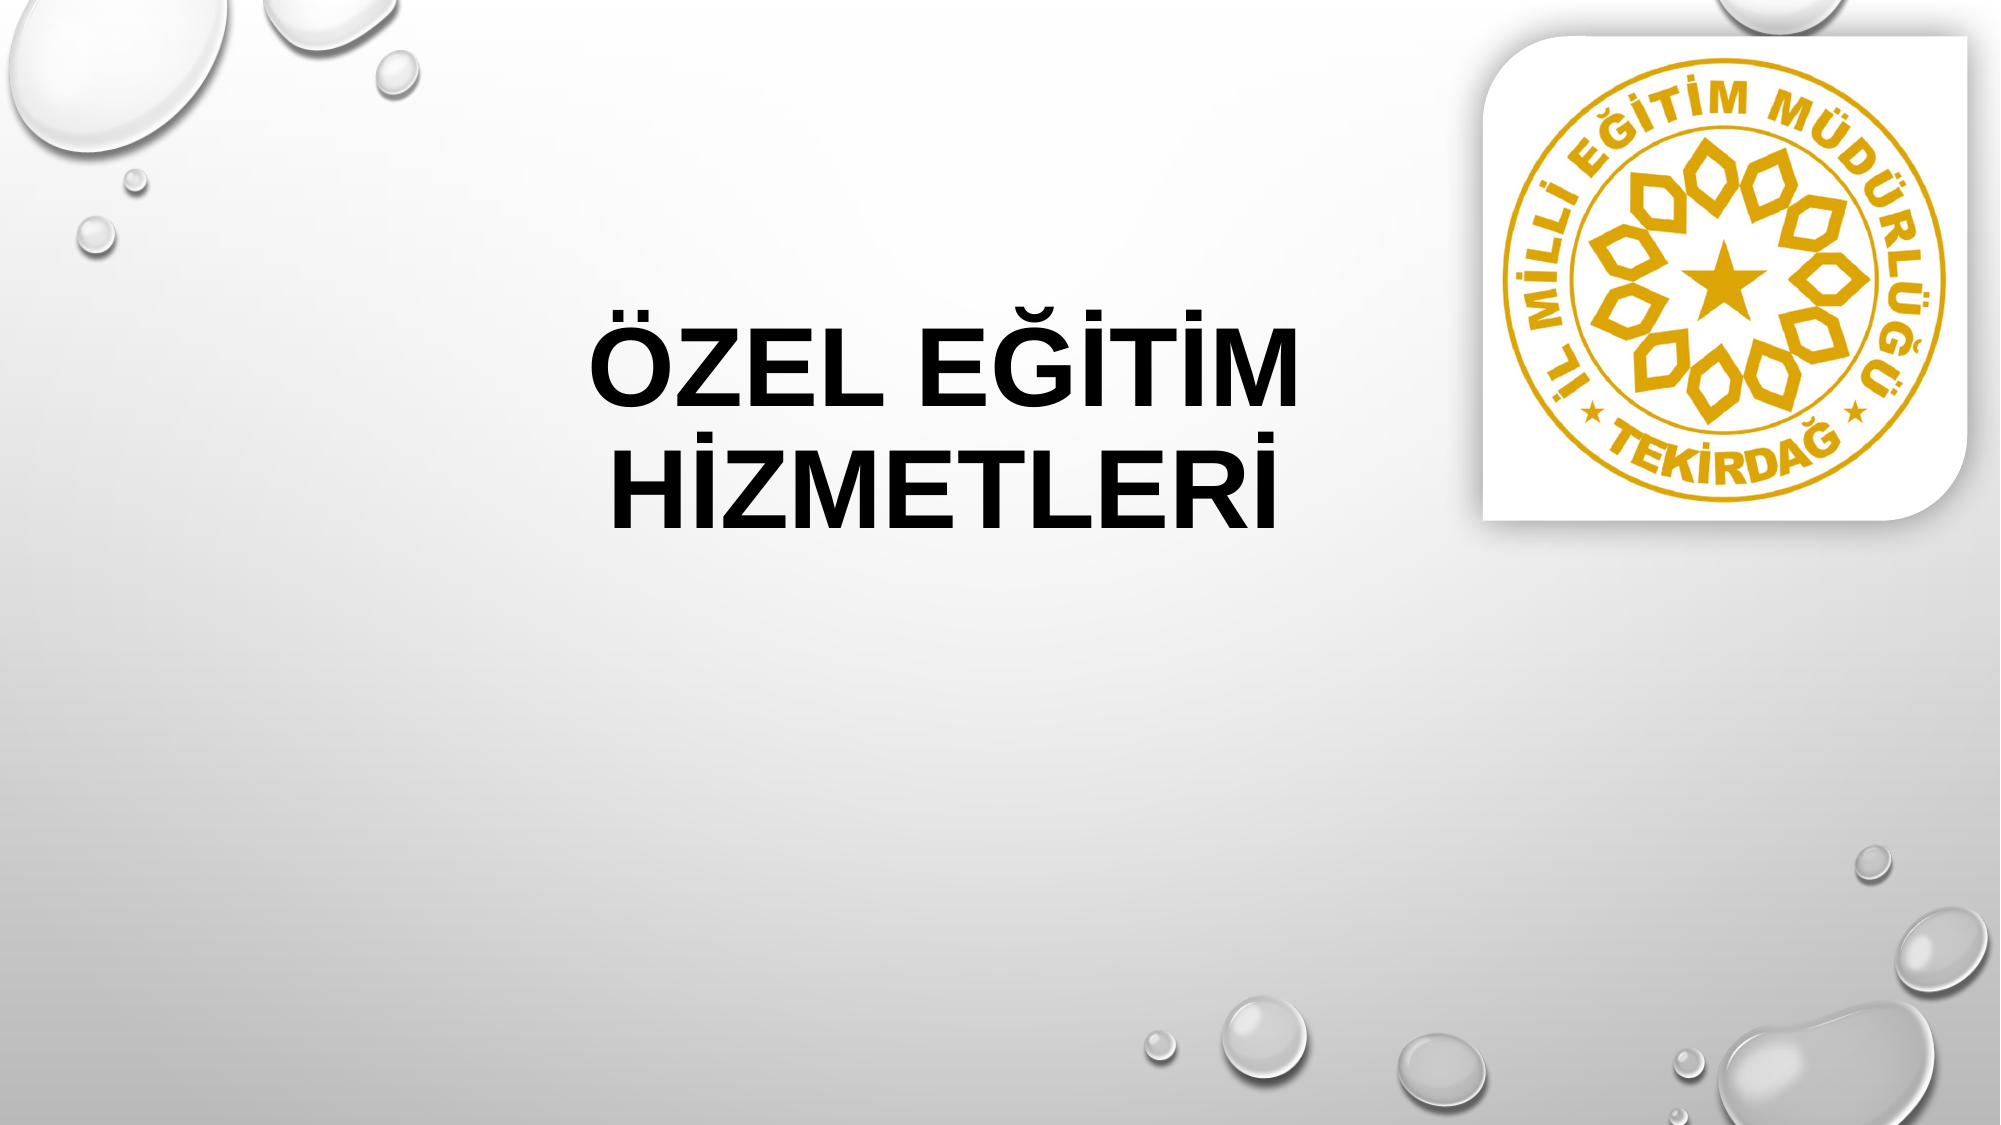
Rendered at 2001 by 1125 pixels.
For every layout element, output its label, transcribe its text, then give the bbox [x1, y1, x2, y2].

picture [0, 0, 2000, 1125]
text_box Özel eğitim hizmetleri [456, 171, 1435, 560]
